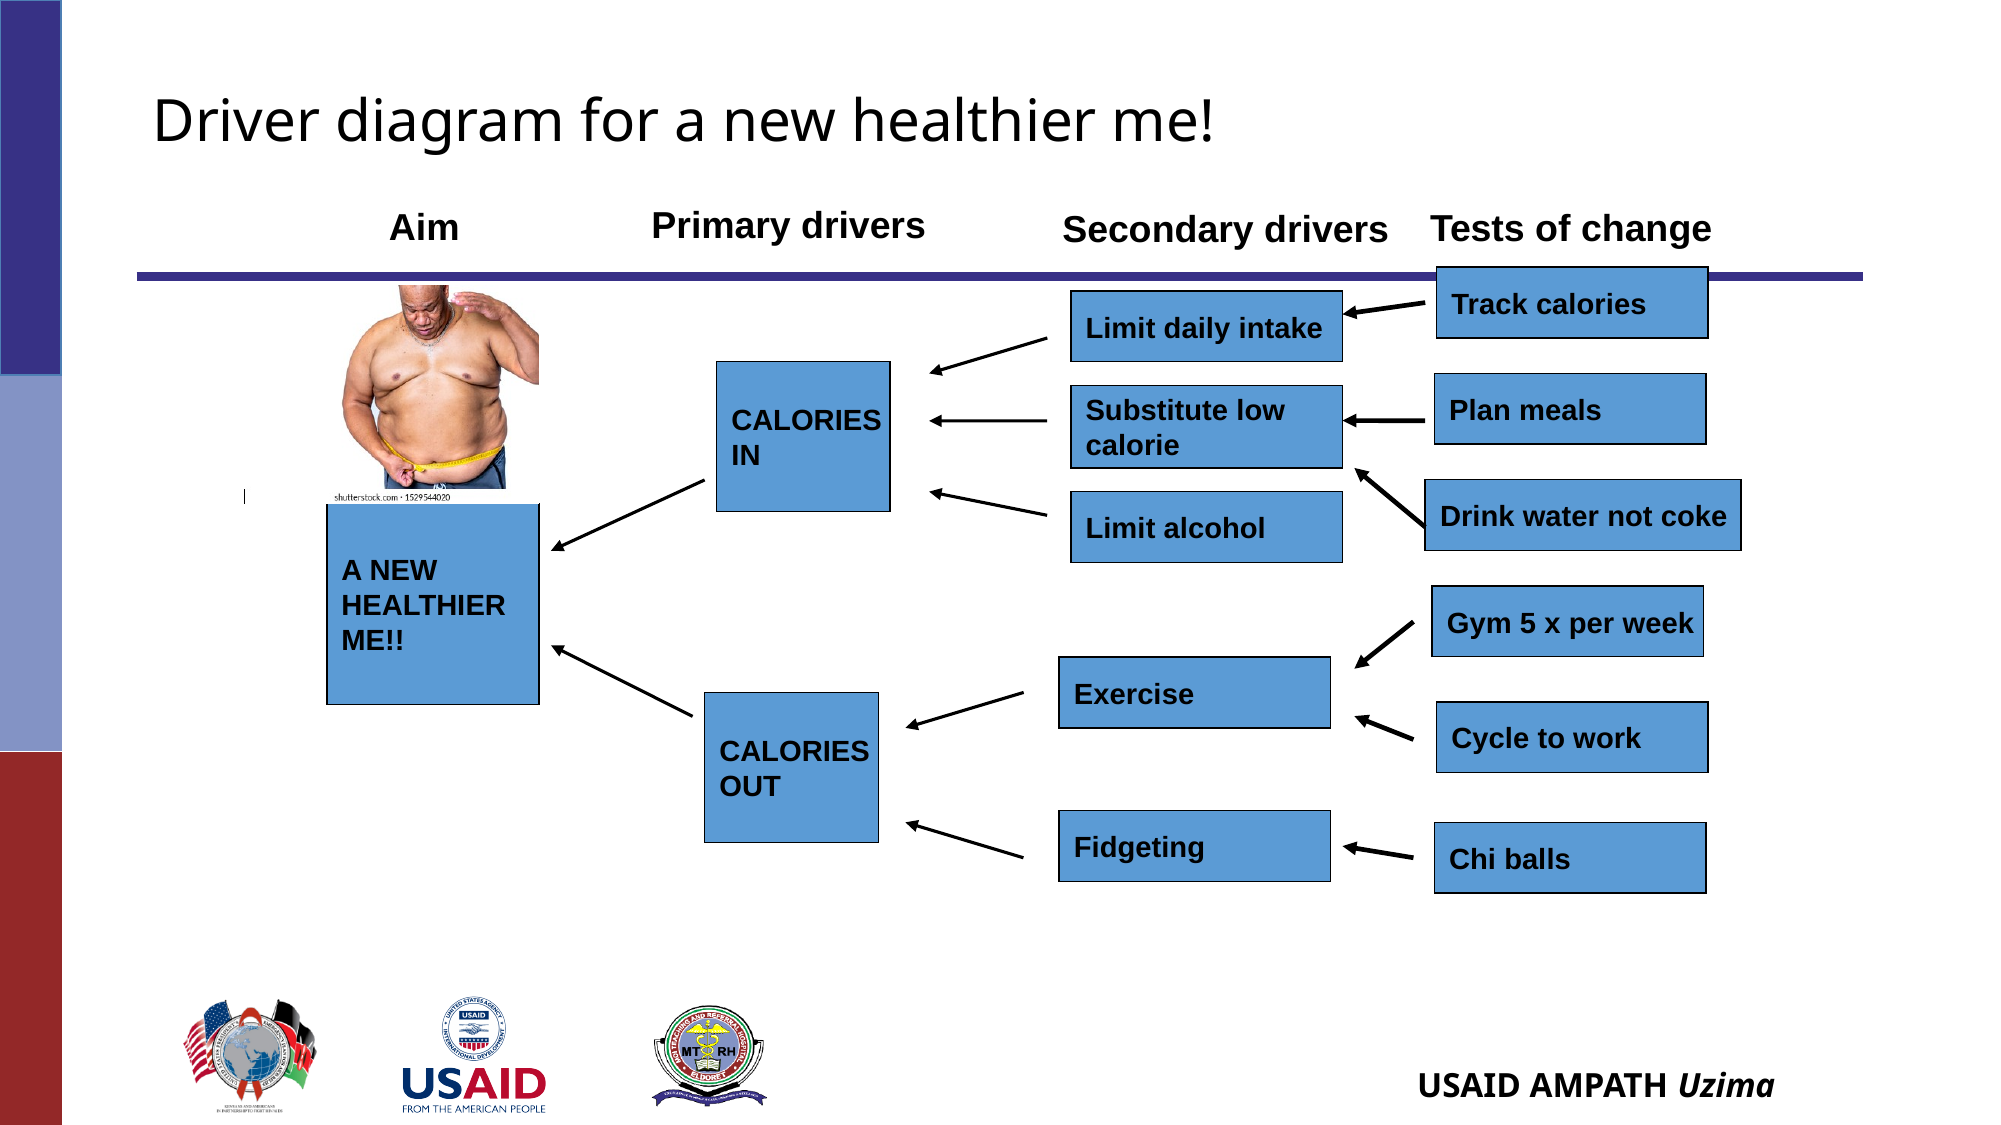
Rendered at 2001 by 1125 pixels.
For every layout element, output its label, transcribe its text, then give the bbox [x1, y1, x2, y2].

text_box [929, 337, 1048, 376]
picture [183, 999, 317, 1114]
text_box Exercise [1059, 657, 1331, 728]
text_box [905, 819, 1024, 858]
text_box Plan meals [1434, 373, 1706, 445]
text_box [550, 479, 705, 552]
picture [649, 1003, 770, 1110]
text_box Tests of change [1415, 196, 1728, 257]
text_box Limit alcohol [1070, 491, 1343, 563]
text_box [1342, 841, 1414, 858]
text_box A NEW HEALTHIER ME!! [326, 503, 540, 705]
text_box [905, 692, 1024, 731]
text_box [929, 414, 1048, 428]
text_box Cycle to work [1436, 701, 1709, 773]
text_box [1342, 302, 1426, 319]
text_box Primary drivers [636, 193, 941, 254]
text_box Aim [374, 195, 475, 255]
text_box [1354, 714, 1414, 740]
text_box Secondary drivers [1047, 197, 1404, 258]
text_box Gym 5 x per week [1432, 585, 1704, 657]
text_box [1342, 414, 1426, 427]
text_box Limit daily intake [1070, 290, 1343, 362]
text_box CALORIES OUT [704, 692, 879, 843]
text_box [1354, 621, 1414, 669]
text_box Substitute low calorie [1070, 385, 1343, 468]
picture [243, 285, 539, 504]
text_box CALORIES IN [716, 361, 891, 512]
text_box [929, 487, 1048, 516]
text_box [1354, 467, 1426, 528]
picture [371, 966, 577, 1125]
text_box Track calories [1436, 267, 1709, 338]
text_box Fidgeting [1059, 810, 1331, 882]
text_box Drink water not coke [1425, 479, 1741, 551]
text_box [550, 645, 693, 717]
text_box Chi balls [1434, 822, 1706, 894]
title Driver diagram for a new healthier me! [137, 14, 1863, 232]
